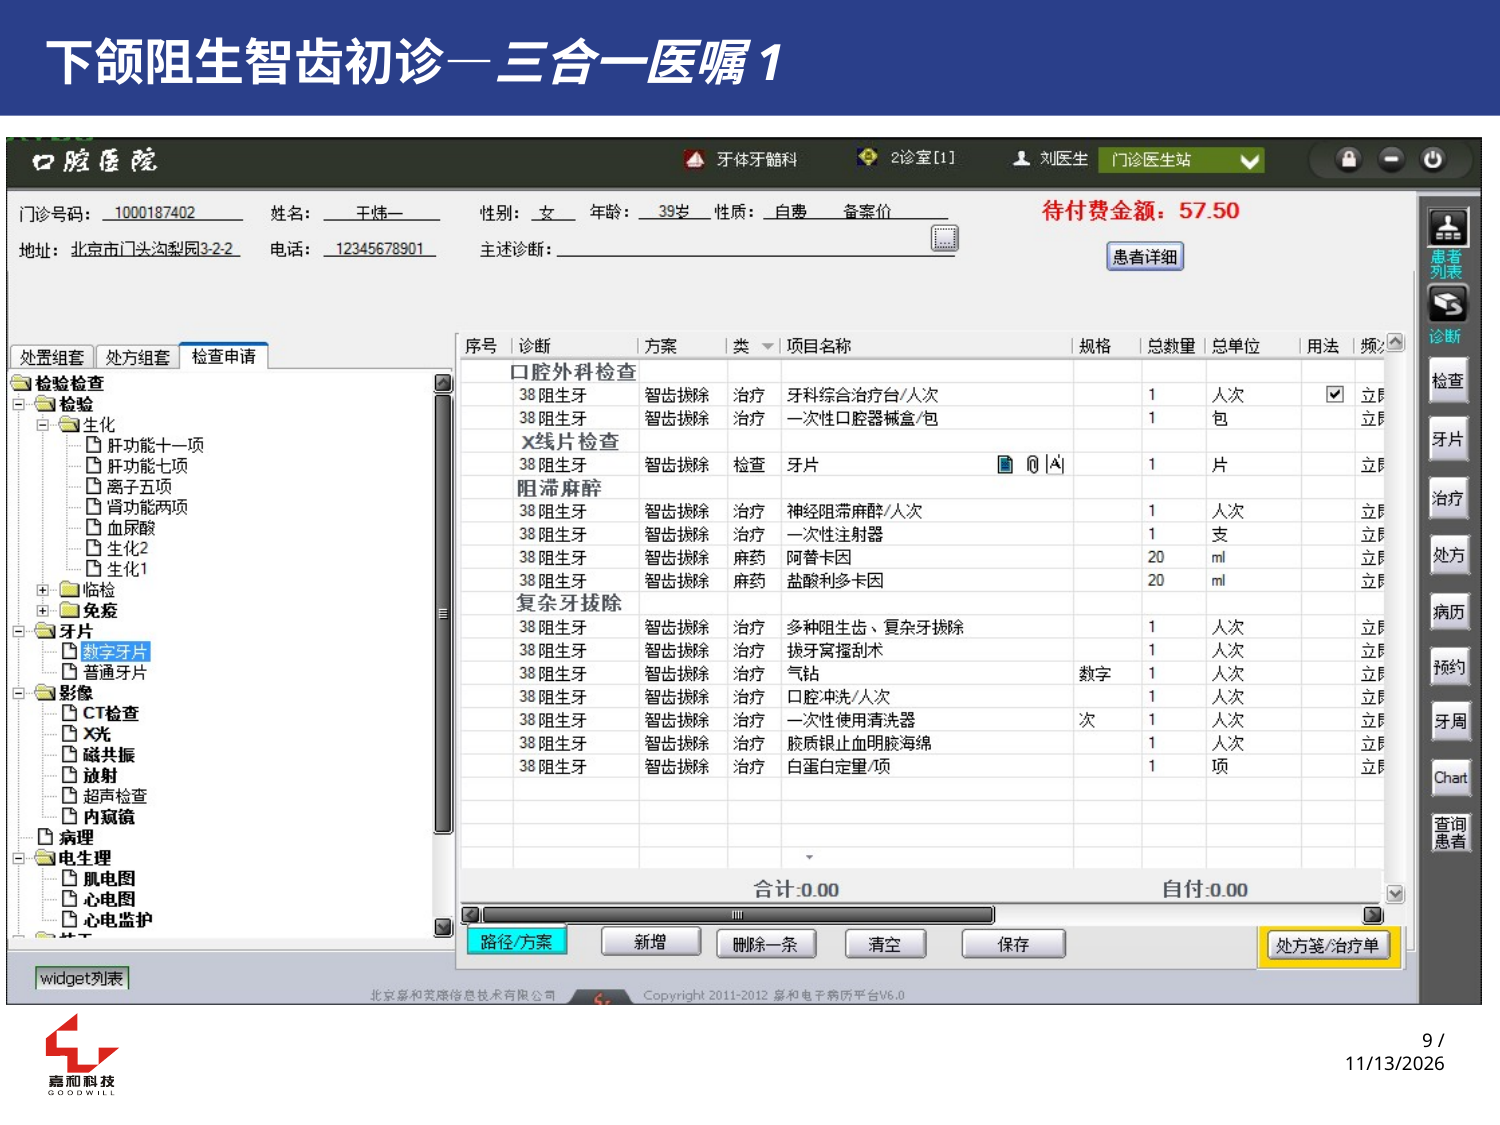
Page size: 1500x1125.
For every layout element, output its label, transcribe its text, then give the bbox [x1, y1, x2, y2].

text_box 下颌阻生智齿初诊—三合一医嘱1 [29, 23, 799, 99]
picture [5, 137, 1482, 1005]
